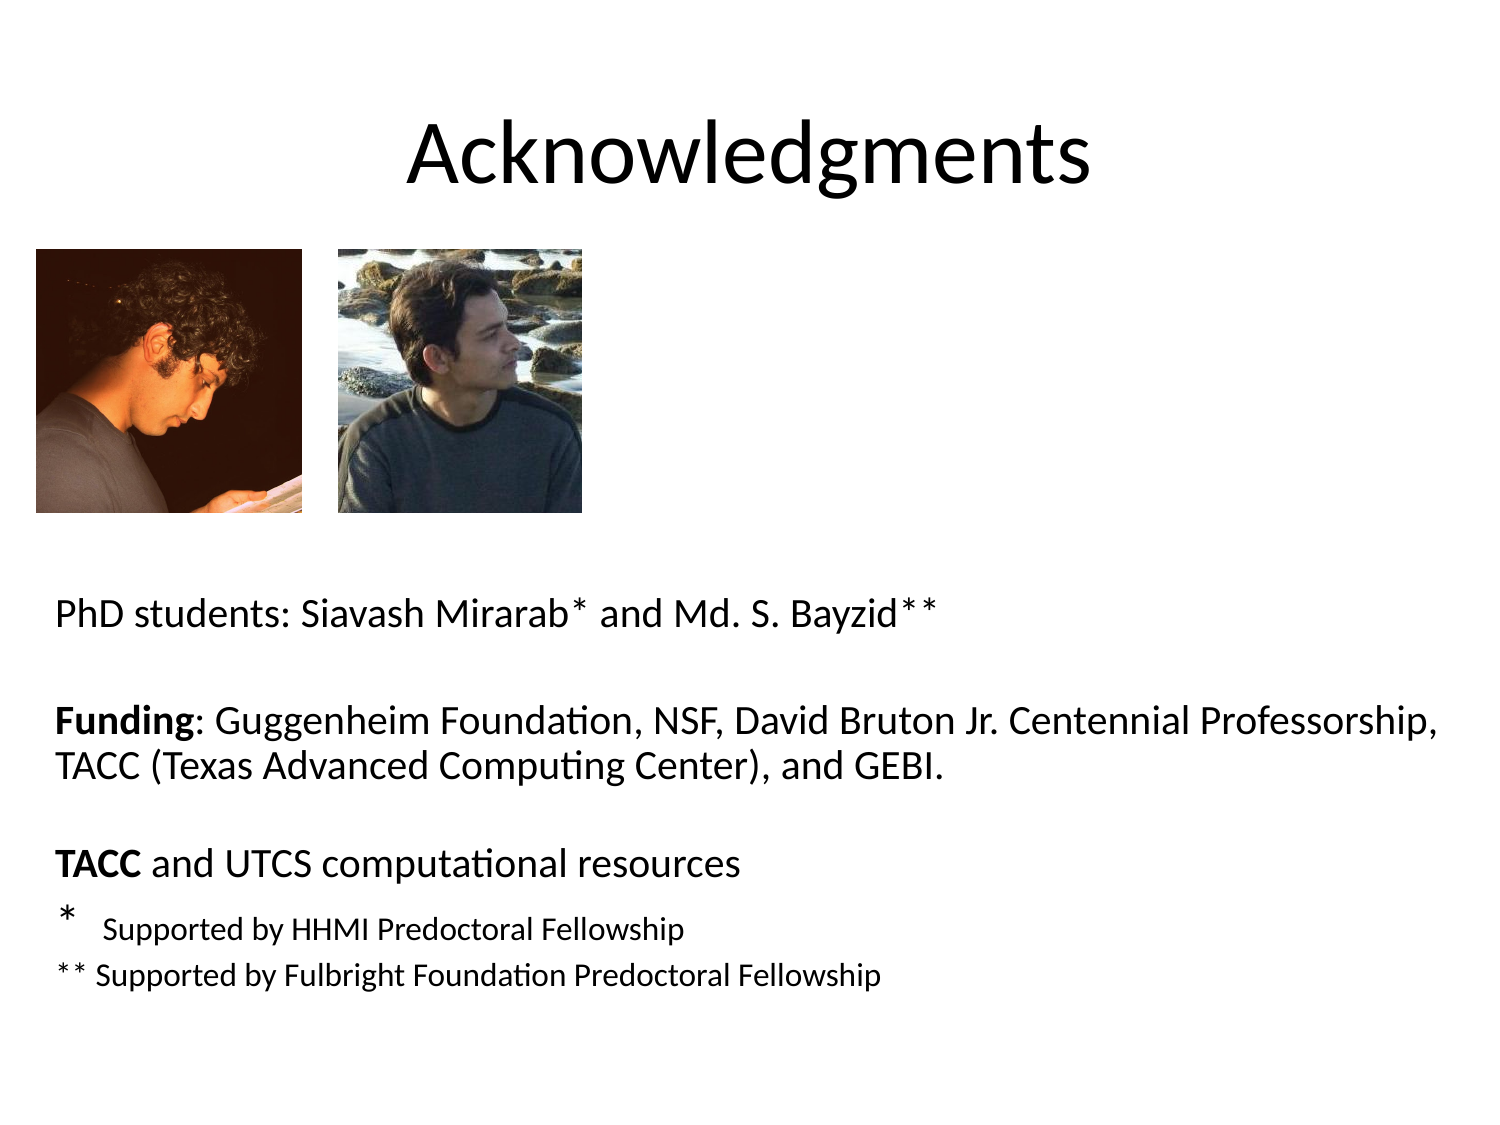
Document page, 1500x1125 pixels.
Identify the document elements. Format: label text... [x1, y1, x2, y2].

picture [338, 248, 582, 513]
picture [36, 248, 303, 513]
title Acknowledgments [112, 50, 1388, 238]
list PhD students: Siavash Mirarab* and Md. S. Bayzid** Funding: Guggenheim Foundation, NSF, David Bruton Jr. Centennial Professorship, TACC (Texas Advanced Computing Center), and GEBI. TACC and UTCS computational resources * Supported by HHMI Predoctoral Fellowship ** Supported by Fulbright Foundation Predoctoral Fellowship [37, 587, 1475, 1038]
